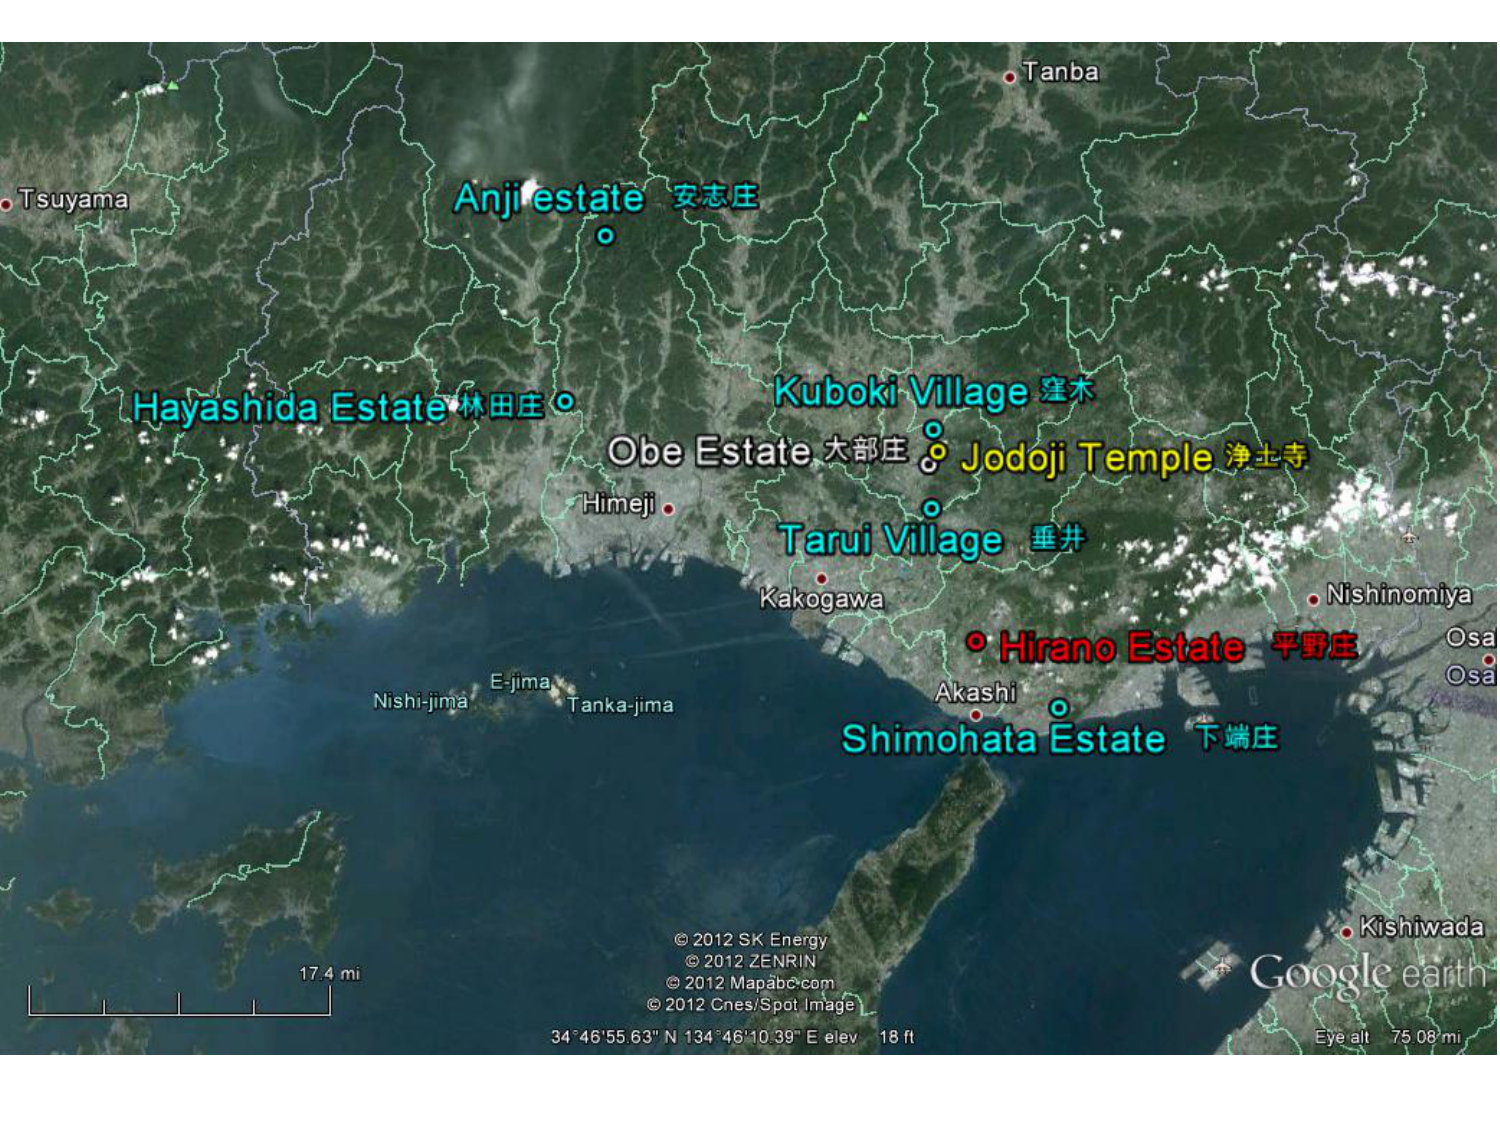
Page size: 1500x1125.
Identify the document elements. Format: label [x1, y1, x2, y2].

picture [0, 42, 1497, 1055]
